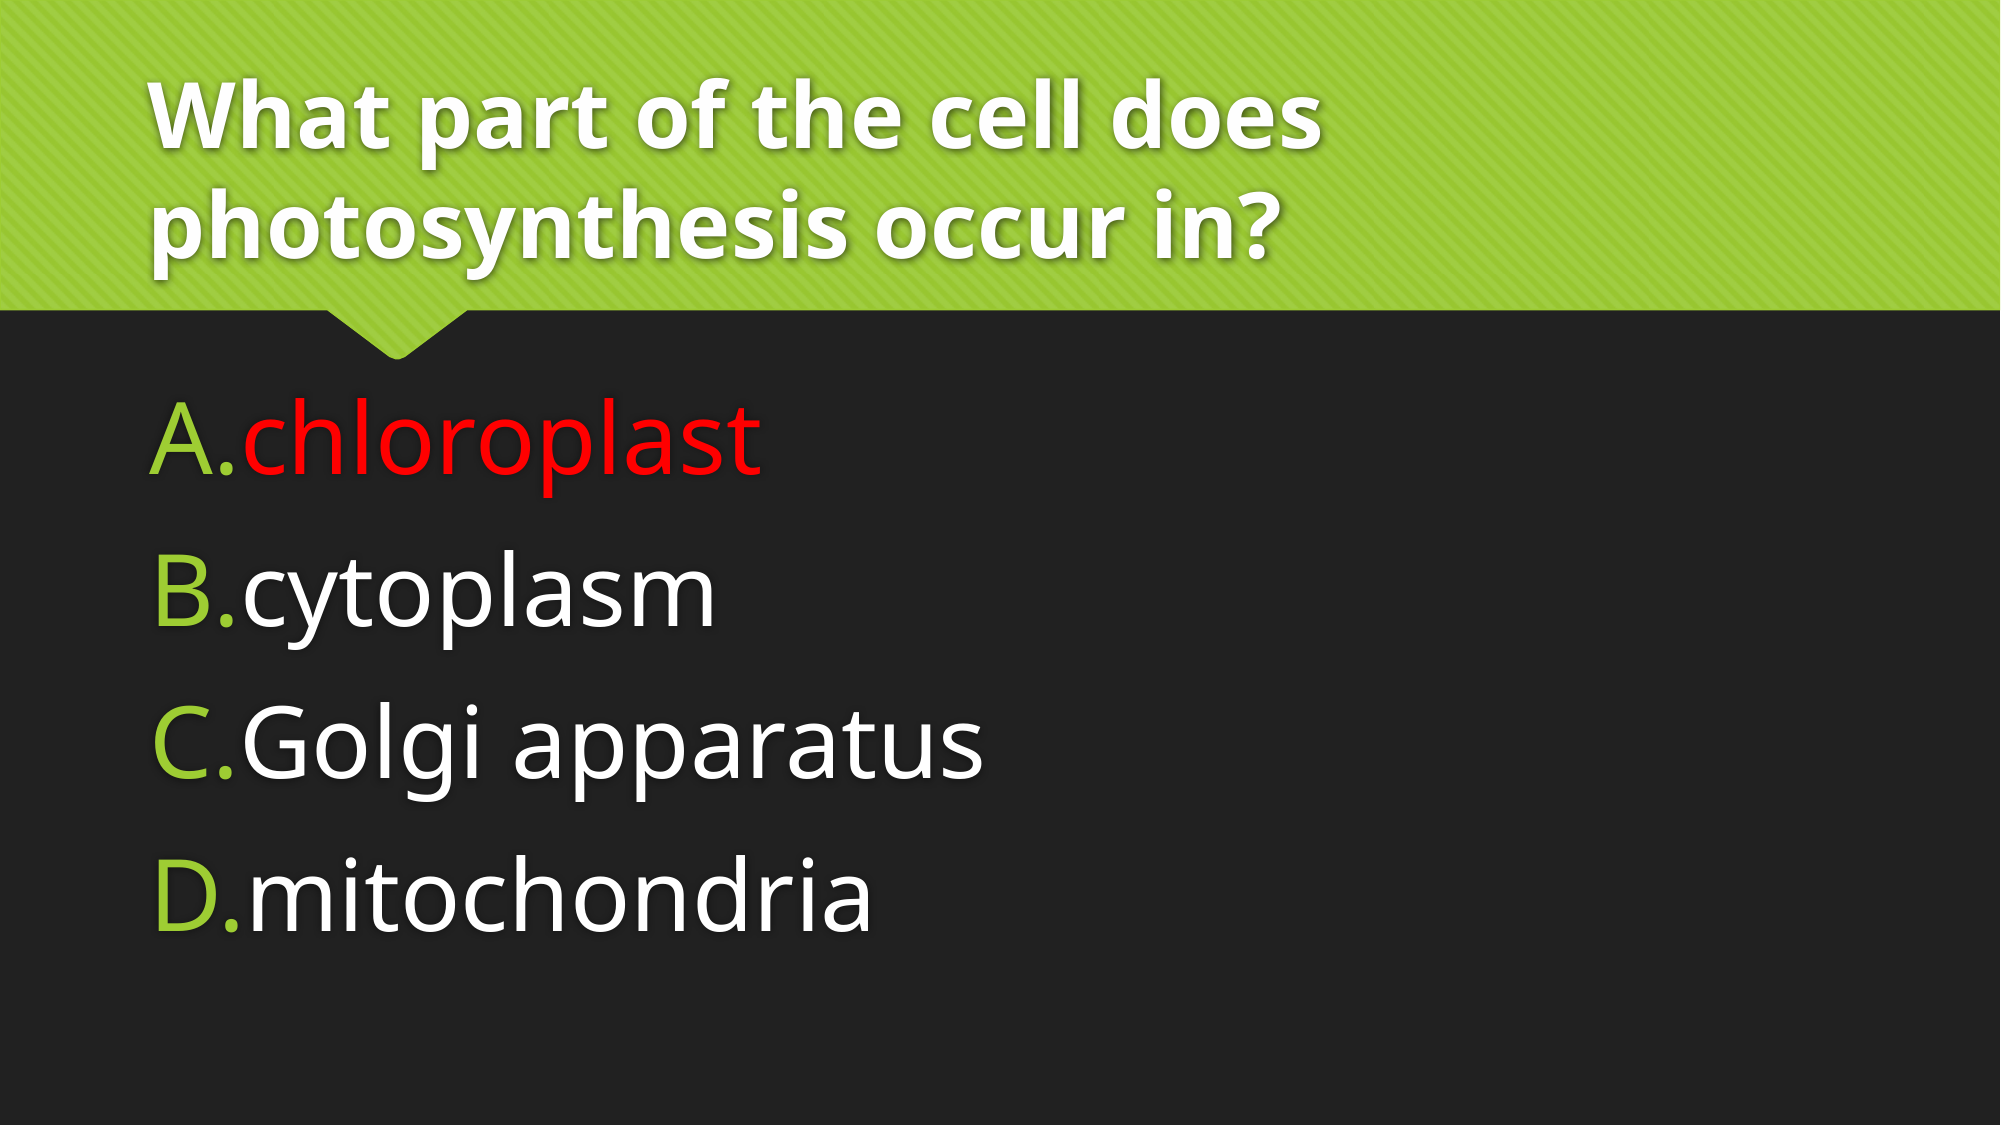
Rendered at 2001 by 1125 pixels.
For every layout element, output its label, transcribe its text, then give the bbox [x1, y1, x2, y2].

title What part of the cell does photosynthesis occur in? [132, 73, 1908, 285]
list chloroplast cytoplasm Golgi apparatus mitochondria [134, 364, 1866, 962]
